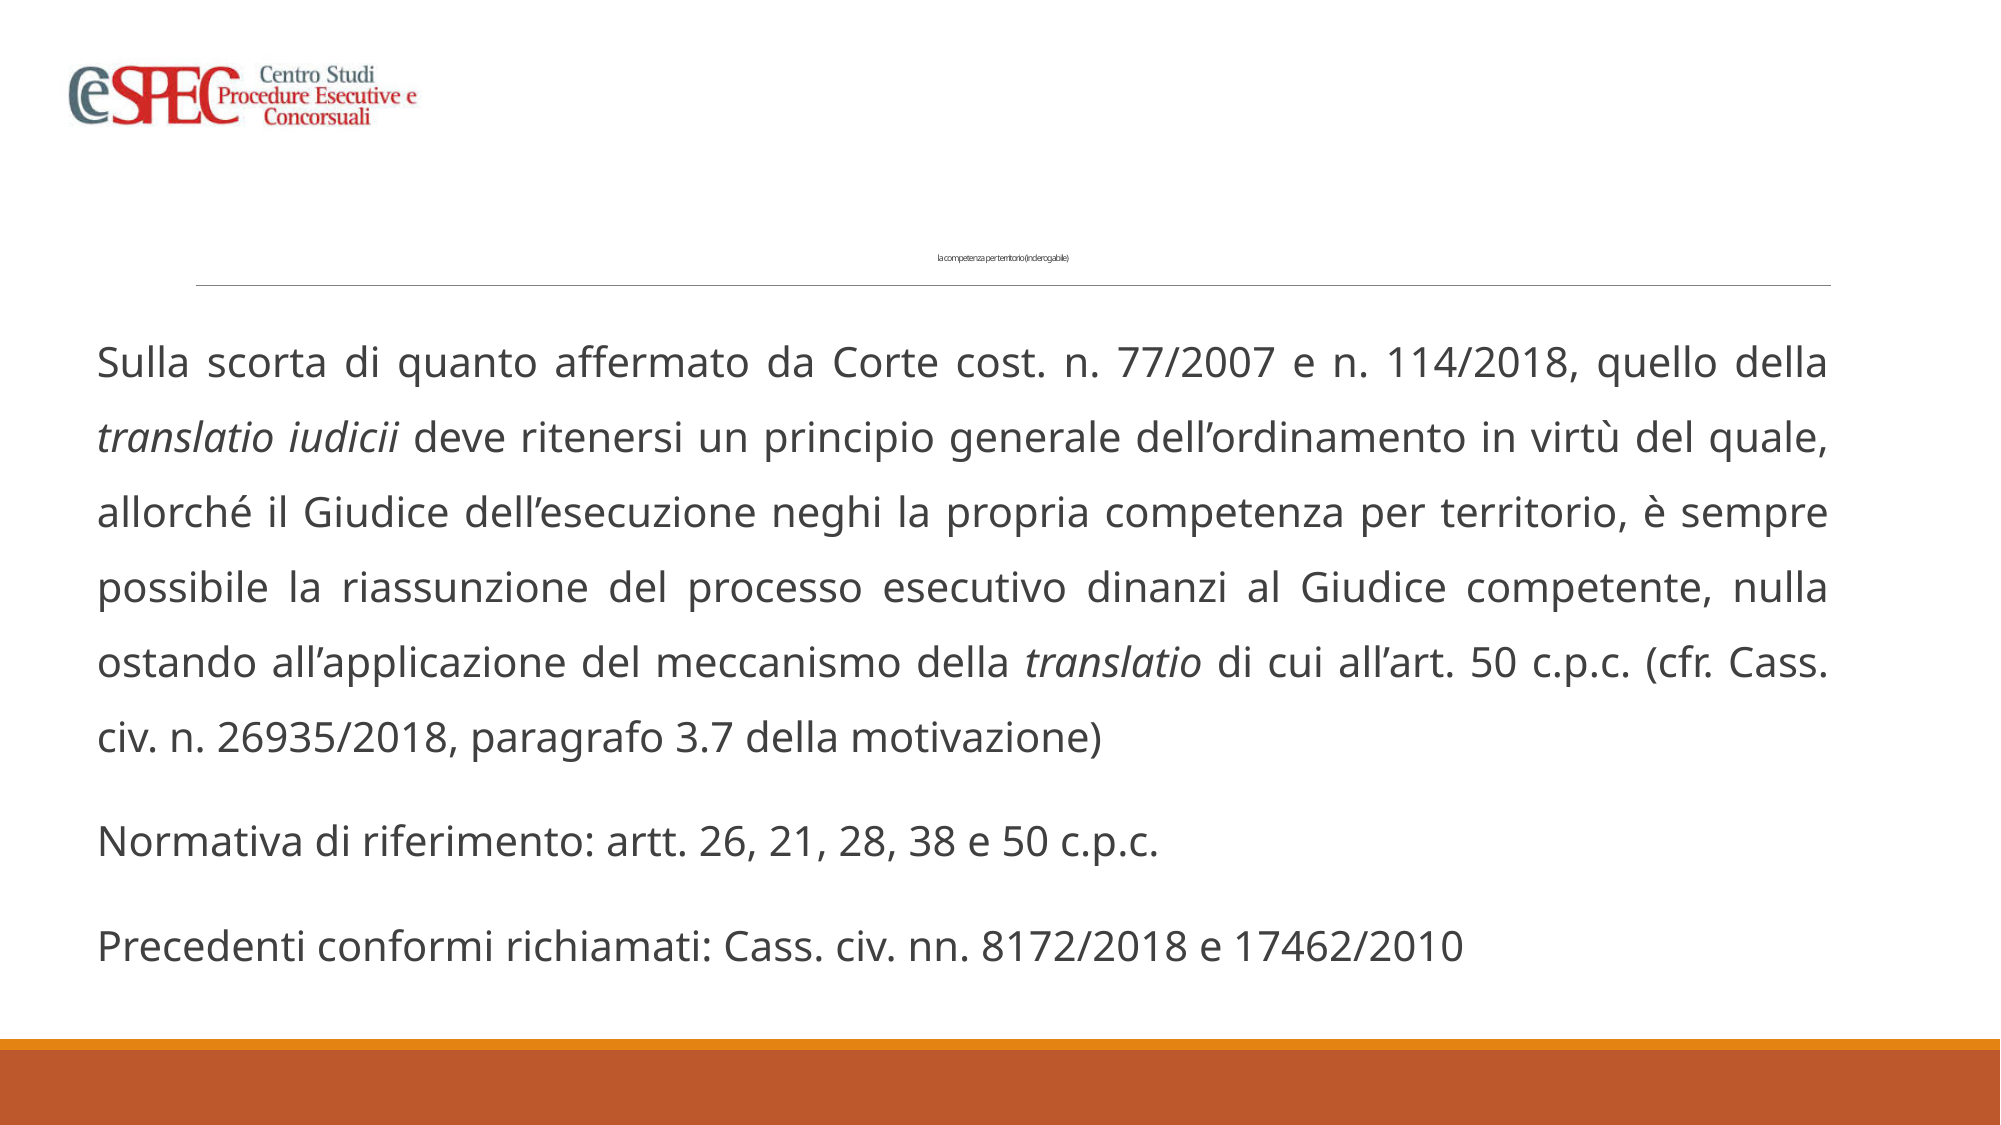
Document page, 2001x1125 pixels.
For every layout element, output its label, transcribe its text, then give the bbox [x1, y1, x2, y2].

list Sulla scorta di quanto affermato da Corte cost. n. 77/2007 e n. 114/2018, quello della translatio iudicii deve ritenersi un principio generale dell’ordinamento in virtù del quale, allorché il Giudice dell’esecuzione neghi la propria competenza per territorio, è sempre possibile la riassunzione del processo esecutivo dinanzi al Giudice competente, nulla ostando all’applicazione del meccanismo della translatio di cui all’art. 50 c.p.c. (cfr. Cass. civ. n. 26935/2018, paragrafo 3.7 della motivazione) Normativa di riferimento: artt. 26, 21, 28, 38 e 50 c.p.c. Precedenti conformi richiamati: Cass. civ. nn. 8172/2018 e 17462/2010 [96, 302, 1830, 1022]
picture [59, 17, 455, 178]
title la competenza per territorio (inderogabile) [180, 149, 1830, 272]
